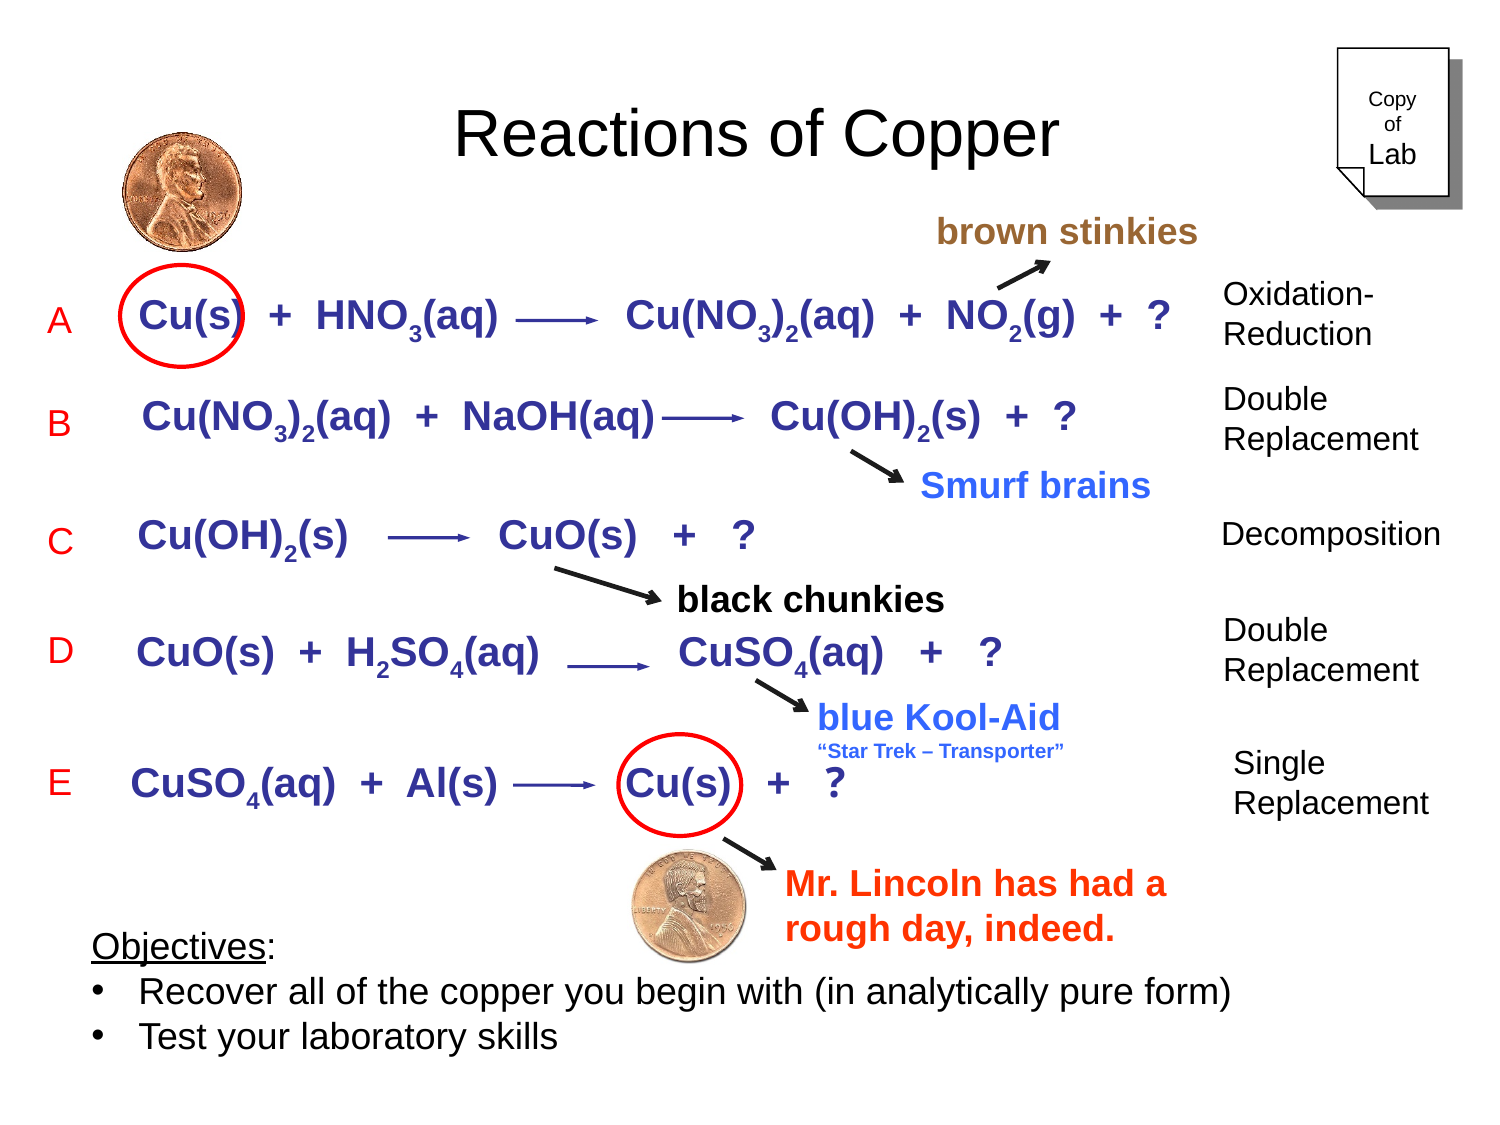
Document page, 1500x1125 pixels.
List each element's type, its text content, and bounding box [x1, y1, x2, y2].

text_box [144, 359, 219, 369]
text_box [115, 385, 1105, 452]
picture [122, 132, 242, 252]
text_box Double Replacement [1208, 601, 1435, 696]
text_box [755, 679, 810, 712]
text_box Single Replacement [1218, 734, 1445, 829]
text_box A [32, 288, 102, 349]
text_box Reactions of Copper [120, 9, 1395, 251]
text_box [850, 450, 905, 483]
text_box Smurf brains [905, 453, 1209, 514]
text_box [110, 751, 866, 818]
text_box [997, 260, 1052, 289]
text_box [639, 826, 721, 839]
picture [626, 843, 749, 966]
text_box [110, 284, 1200, 351]
text_box Oxidation- Reduction [1208, 264, 1393, 360]
text_box black chunkies [661, 567, 1025, 620]
text_box Copy of Lab [1395, 48, 1449, 197]
text_box Objectives: Recover all of the copper you begin with (in analytically pure form) Test your laboratory skills [76, 914, 1248, 1065]
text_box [723, 838, 777, 871]
text_box [632, 732, 728, 750]
text_box blue Kool-Aid “Star Trek – Transporter” [802, 685, 1106, 771]
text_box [115, 620, 1025, 687]
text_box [119, 504, 775, 571]
text_box B [32, 391, 102, 452]
text_box C [32, 509, 102, 570]
text_box E [32, 750, 102, 811]
text_box Double Replacement [1208, 370, 1435, 465]
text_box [554, 567, 663, 602]
text_box D [32, 618, 102, 678]
text_box brown stinkies [921, 199, 1225, 260]
text_box Mr. Lincoln has had a rough day, indeed. [770, 851, 1290, 957]
text_box Decomposition [1206, 504, 1457, 560]
text_box [131, 262, 232, 283]
